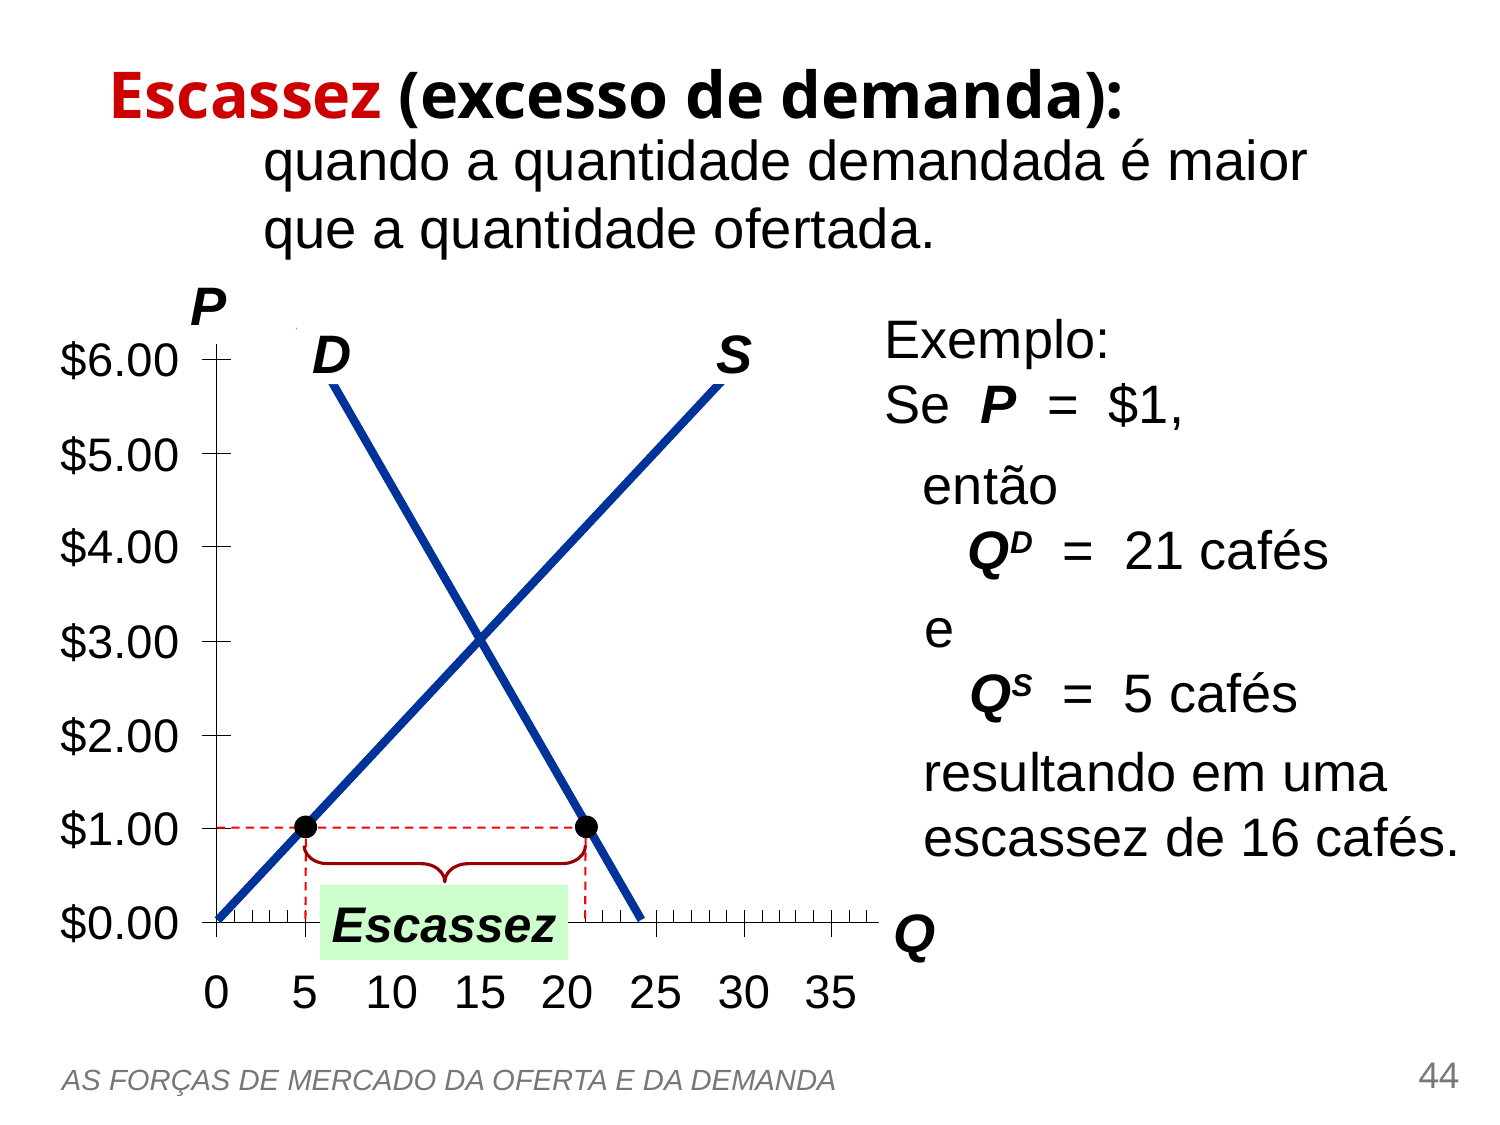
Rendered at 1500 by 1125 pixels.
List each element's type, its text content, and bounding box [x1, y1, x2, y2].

title Escassez (excesso de demanda): [93, 42, 1175, 145]
text_box resultando em uma escassez de 16 cafés. [950, 730, 1484, 876]
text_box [294, 815, 318, 922]
footer AS FORÇAS DE MERCADO DA OFERTA E DA DEMANDA [46, 1048, 1251, 1109]
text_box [574, 815, 598, 921]
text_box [45, 236, 950, 1039]
text_box e QS = 5 cafés [950, 585, 1367, 730]
slide_number 43 [1361, 1045, 1475, 1107]
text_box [217, 318, 771, 921]
text_box Exemplo: Se P = $1, [950, 296, 1240, 442]
text_box quando a quantidade demandada é maior que a quantidade ofertada. [248, 117, 1344, 268]
text_box então QD = 21 cafés [950, 442, 1378, 588]
